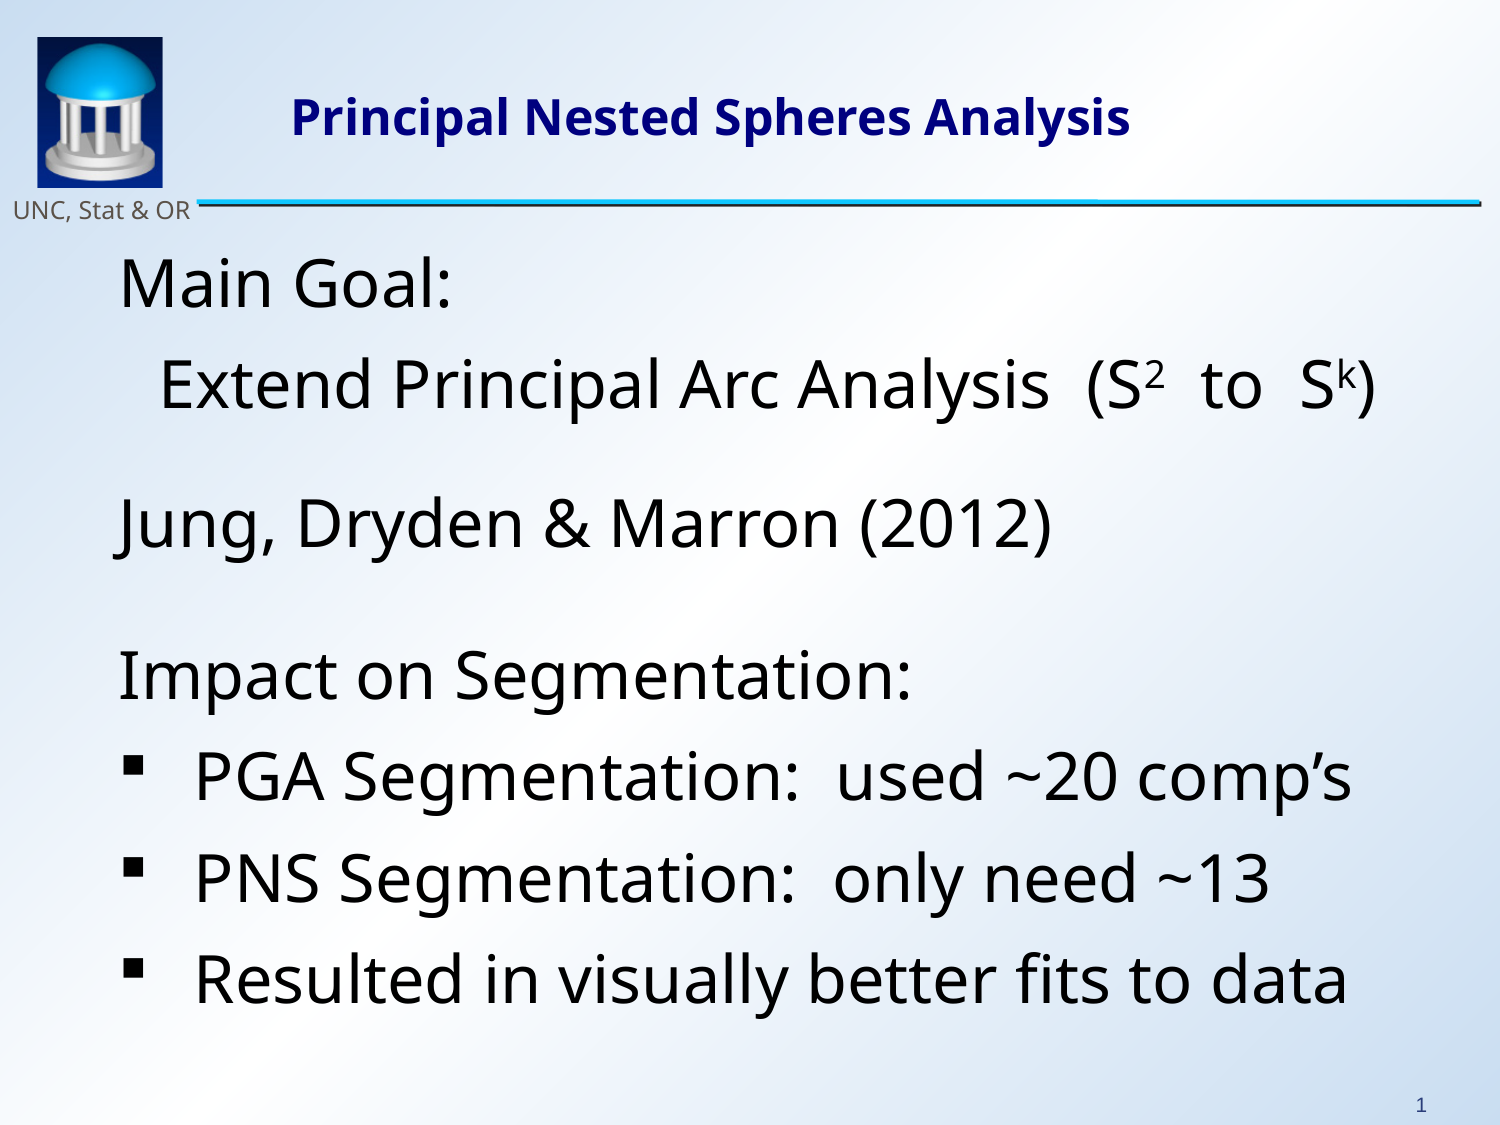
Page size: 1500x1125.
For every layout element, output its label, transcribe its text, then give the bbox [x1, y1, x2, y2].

title Principal Nested Spheres Analysis [274, 74, 1448, 156]
list Main Goal: Extend Principal Arc Analysis (S2 to Sk) Jung, Dryden & Marron (2012) Impact on Segmentation: PGA Segmentation: used ~20 comp’s PNS Segmentation: only need ~13 Resulted in visually better fits to data [103, 224, 1432, 1076]
